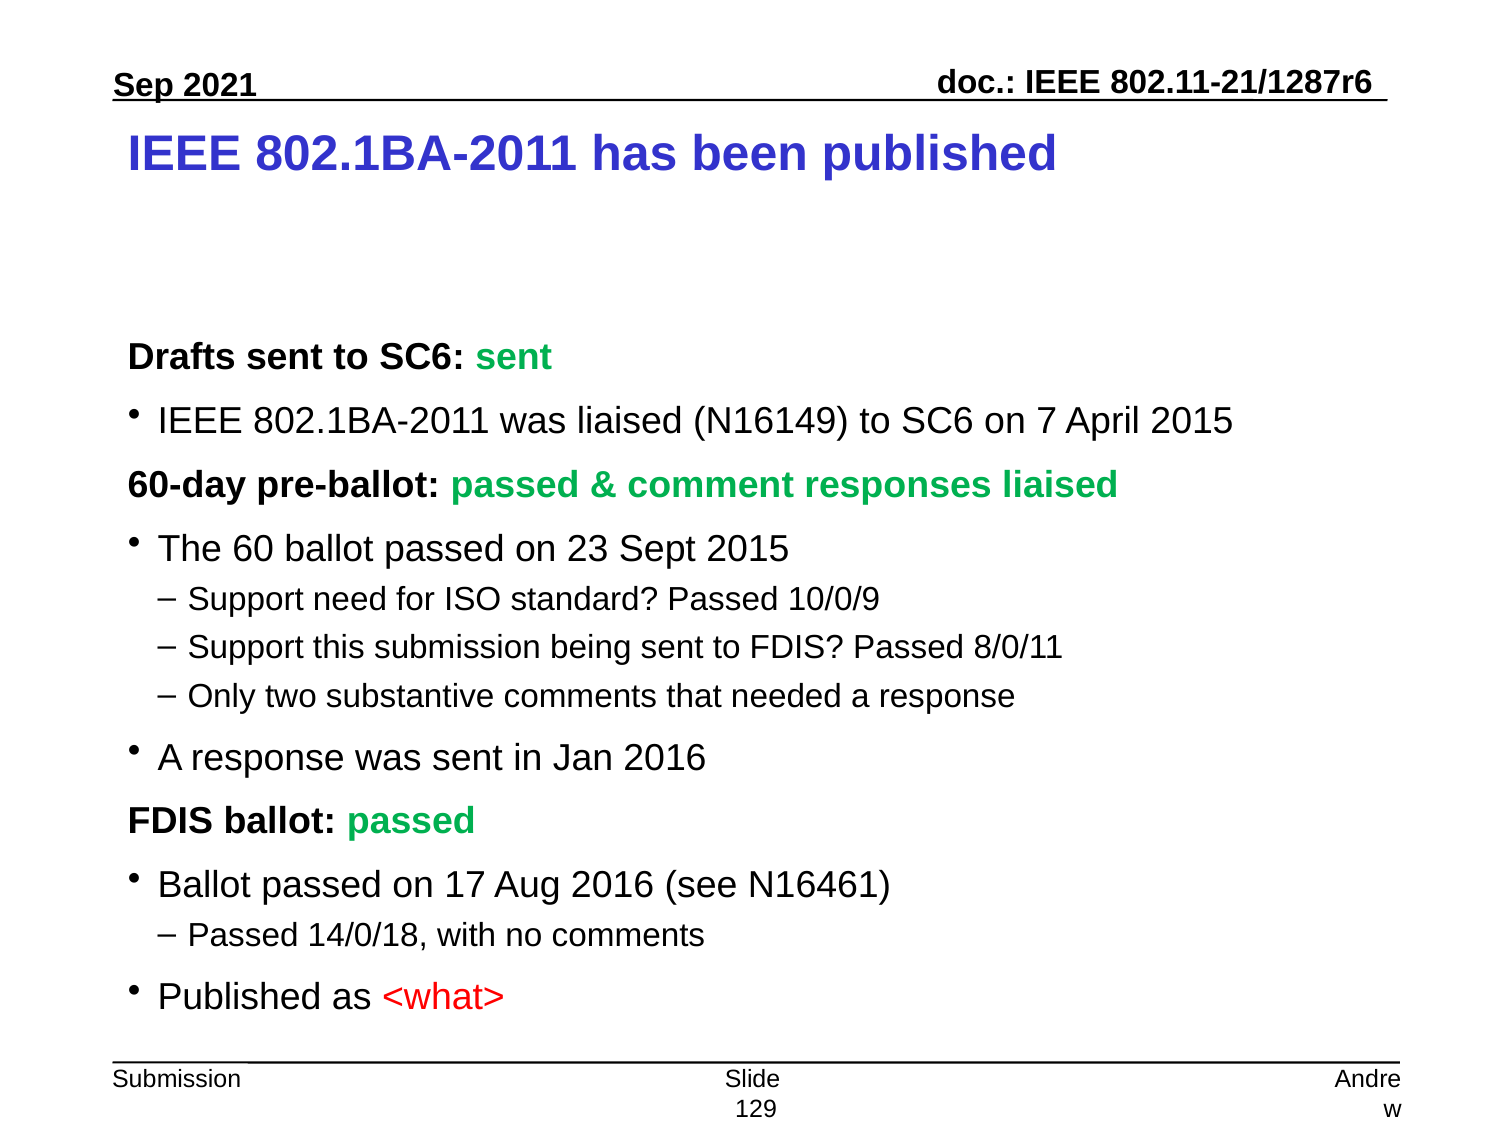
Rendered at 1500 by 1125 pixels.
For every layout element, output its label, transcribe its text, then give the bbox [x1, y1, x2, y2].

slide_number Slide 129 [709, 1061, 803, 1093]
title IEEE 802.1BA-2011 has been published [112, 112, 1388, 288]
footer Andrew Myles, Cisco [1320, 1061, 1402, 1093]
list Drafts sent to SC6: sent IEEE 802.1BA-2011 was liaised (N16149) to SC6 on 7 April 2015 60-day pre-ballot: passed & comment responses liaised The 60 ballot passed on 23 Sept 2015 Support need for ISO standard? Passed 10/0/9 Support this submission being sent to FDIS? Passed 8/0/11 Only two substantive comments that needed a response A response was sent in Jan 2016 FDIS ballot: passed Ballot passed on 17 Aug 2016 (see N16461) Passed 14/0/18, with no comments Published as <what> [112, 324, 1388, 1000]
